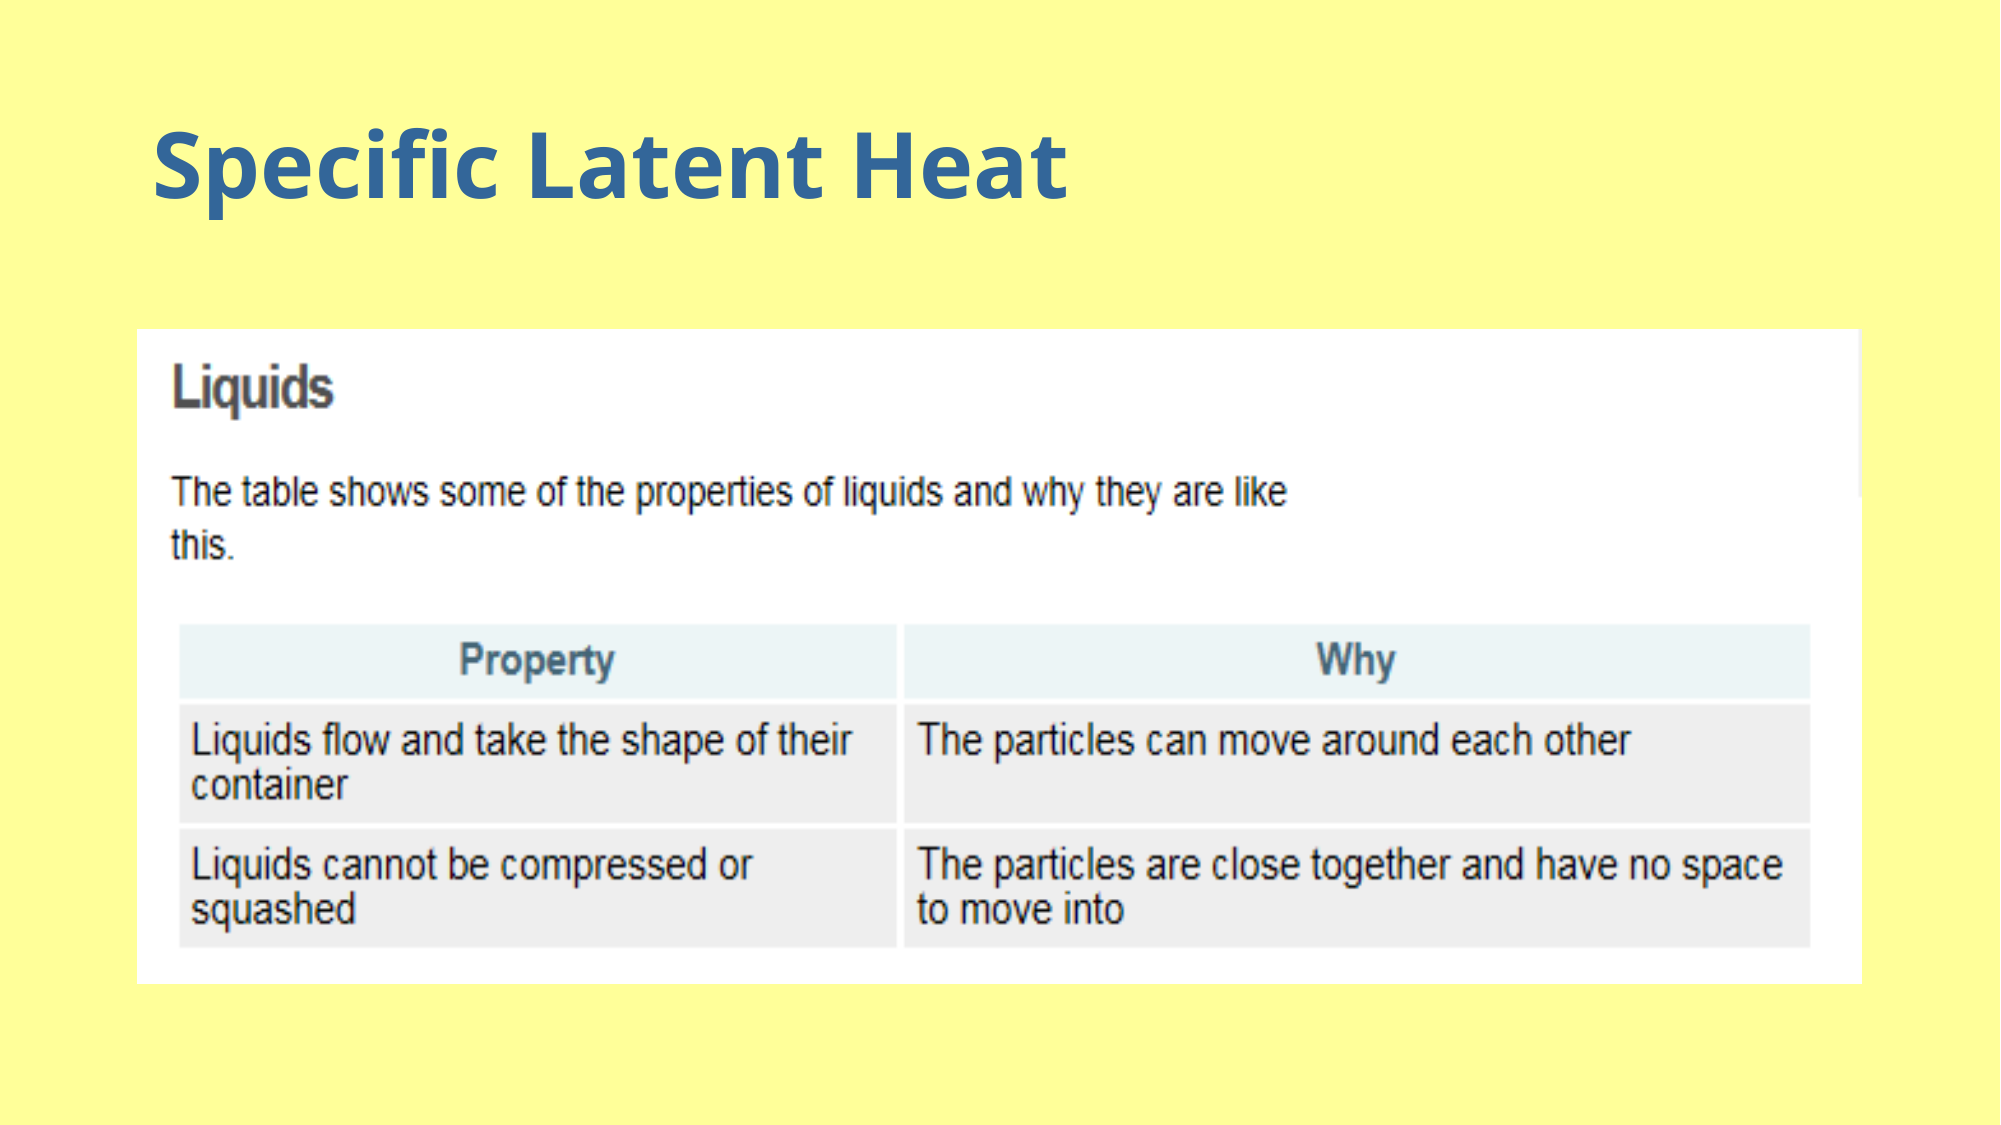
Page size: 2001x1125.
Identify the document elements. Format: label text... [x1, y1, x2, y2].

picture [137, 329, 1862, 984]
title Specific Latent Heat [137, 59, 1863, 278]
